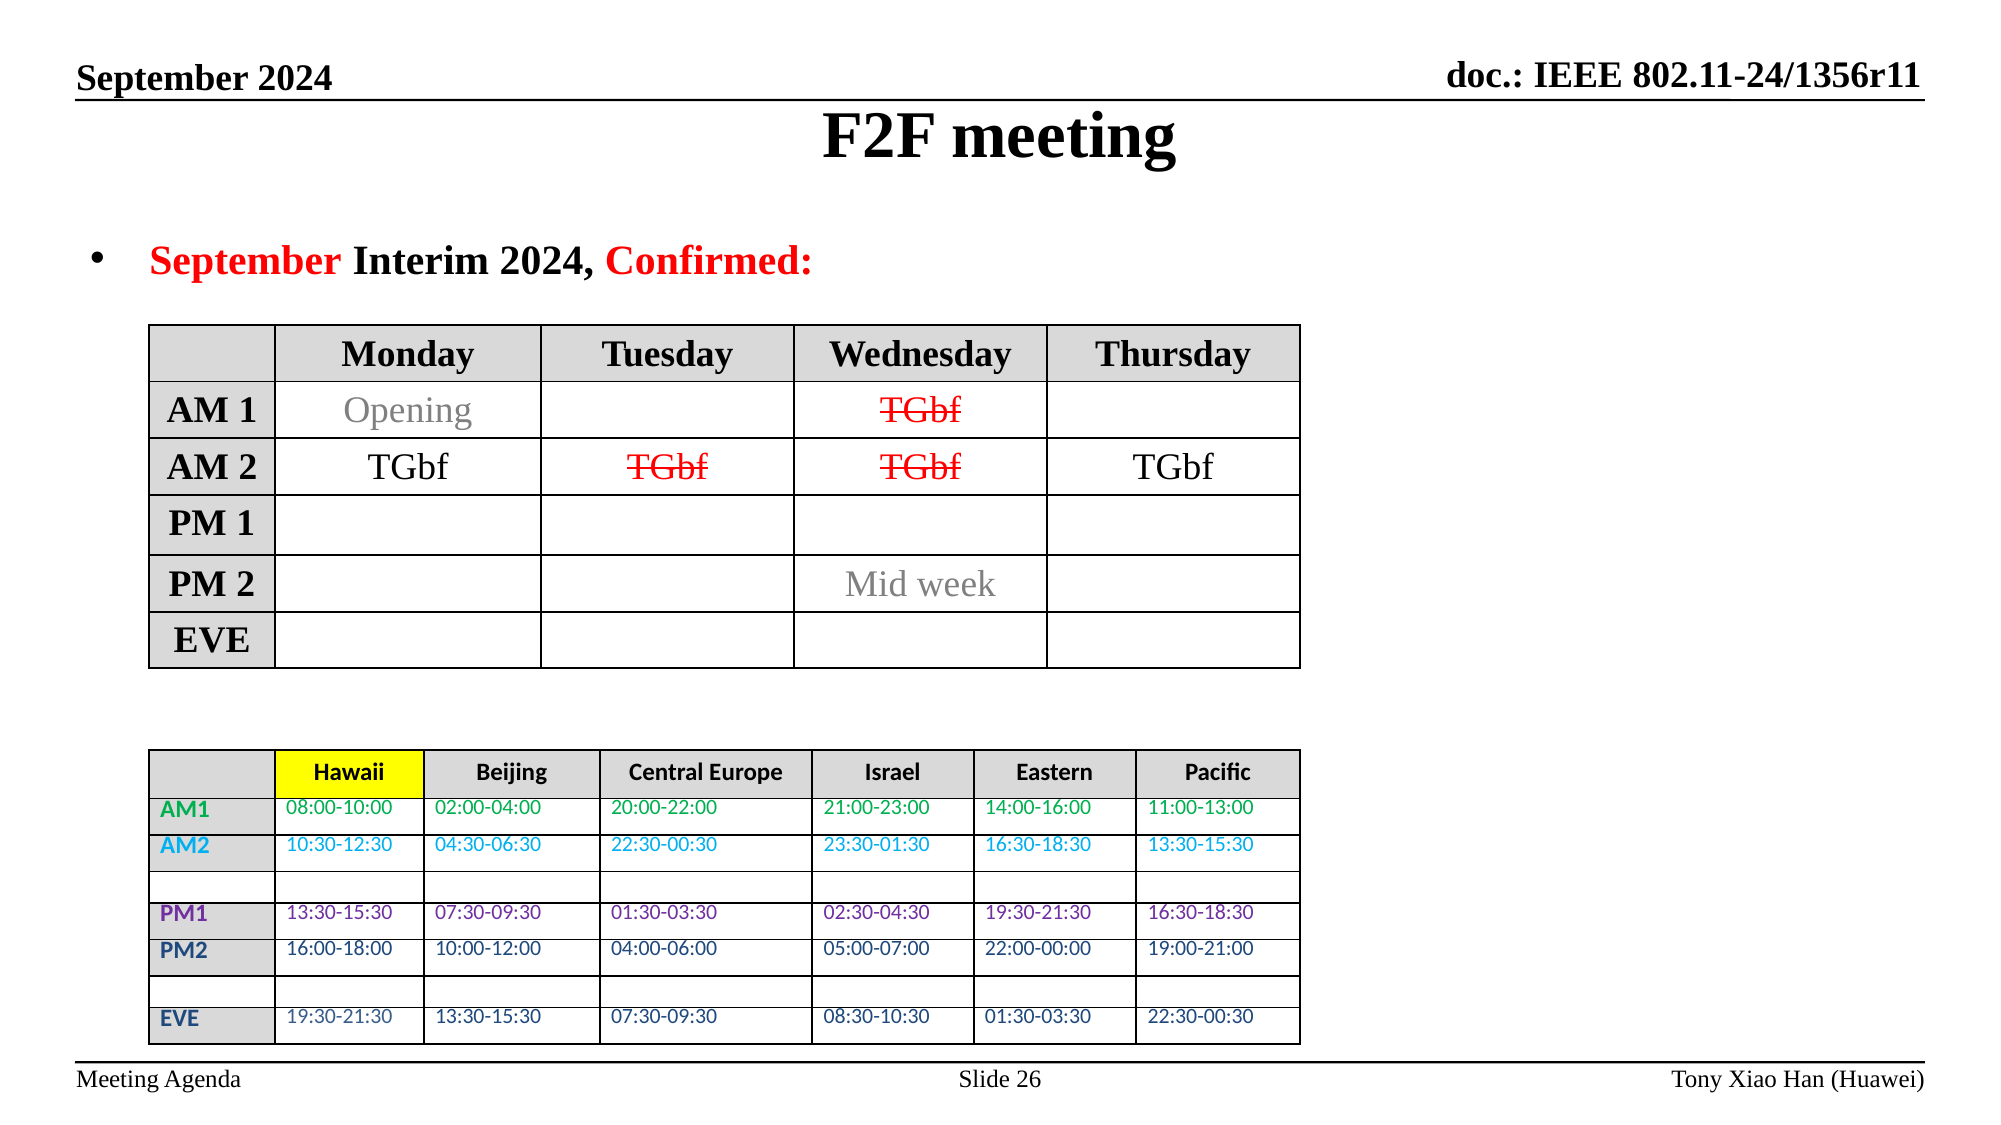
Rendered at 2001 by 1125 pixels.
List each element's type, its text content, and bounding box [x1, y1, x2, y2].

table_cell 23:30-01:30 [813, 836, 973, 871]
table_cell Mid week [795, 556, 1046, 611]
table_cell [795, 496, 1046, 554]
table_cell [150, 872, 274, 902]
table_cell 13:30-15:30 [425, 1008, 599, 1043]
table_cell 19:00-21:00 [1137, 940, 1299, 975]
table_header Israel [813, 751, 973, 798]
table_cell [1048, 556, 1299, 611]
table_cell 21:00-23:00 [813, 799, 973, 834]
table_header Beijing [425, 751, 599, 798]
table_cell 22:00-00:00 [975, 940, 1135, 975]
table_cell [1048, 613, 1299, 667]
table_cell [1048, 496, 1299, 554]
table_cell [601, 977, 811, 1007]
table_cell TGbf [276, 439, 540, 494]
table_cell TGbf [795, 439, 1046, 494]
table_cell [1137, 977, 1299, 1007]
table_cell 04:30-06:30 [425, 836, 599, 871]
table_cell [795, 613, 1046, 667]
table_header Wednesday [795, 326, 1046, 381]
table_cell [425, 872, 599, 902]
table_cell [975, 977, 1135, 1007]
table_cell [813, 872, 973, 902]
table_cell Opening [276, 382, 540, 437]
table_header Monday [276, 326, 540, 381]
table_header Pacific [1137, 751, 1299, 798]
table_cell AM1 [150, 799, 274, 834]
table_cell TGbf [795, 382, 1046, 437]
table_cell 10:00-12:00 [425, 940, 599, 975]
table_cell 02:00-04:00 [425, 799, 599, 834]
table_cell 13:30-15:30 [276, 904, 423, 939]
table_cell 16:30-18:30 [1137, 904, 1299, 939]
text_box F2F meeting [0, 87, 2000, 175]
table_cell [150, 977, 274, 1007]
table_cell 01:30-03:30 [601, 904, 811, 939]
table_cell 16:30-18:30 [975, 836, 1135, 871]
table_cell [1137, 872, 1299, 902]
table_cell [542, 382, 793, 437]
table_cell EVE [150, 613, 274, 667]
table_header [150, 326, 274, 381]
table_cell 13:30-15:30 [1137, 836, 1299, 871]
table_cell TGbf [1048, 439, 1299, 494]
table_cell [813, 977, 973, 1007]
table_cell 10:30-12:30 [276, 836, 423, 871]
table_cell 11:00-13:00 [1137, 799, 1299, 834]
table_cell [601, 872, 811, 902]
table_cell [975, 872, 1135, 902]
table_cell 14:00-16:00 [975, 799, 1135, 834]
table_cell PM1 [150, 904, 274, 939]
table_cell [276, 977, 423, 1007]
table_cell 20:00-22:00 [601, 799, 811, 834]
table_cell [276, 556, 540, 611]
table_cell 22:30-00:30 [601, 836, 811, 871]
table_header Tuesday [542, 326, 793, 381]
table_cell 08:30-10:30 [813, 1008, 973, 1043]
table_cell [542, 556, 793, 611]
table_header Eastern [975, 751, 1135, 798]
table_cell [276, 496, 540, 554]
table_cell 01:30-03:30 [975, 1008, 1135, 1043]
table_cell 02:30-04:30 [813, 904, 973, 939]
table_cell AM 2 [150, 439, 274, 494]
table_cell AM2 [150, 836, 274, 871]
table_cell 04:00-06:00 [601, 940, 811, 975]
table_cell [425, 977, 599, 1007]
table_cell 07:30-09:30 [425, 904, 599, 939]
table_cell [542, 496, 793, 554]
table_cell AM 1 [150, 382, 274, 437]
table_cell PM 1 [150, 496, 274, 554]
table_cell 22:30-00:30 [1137, 1008, 1299, 1043]
table_cell [542, 613, 793, 667]
text_box September Interim 2024, Confirmed: [75, 224, 1150, 363]
table_header Central Europe [601, 751, 811, 798]
table_cell [276, 872, 423, 902]
table_cell PM2 [150, 940, 274, 975]
table_cell [1048, 382, 1299, 437]
table_cell 08:00-10:00 [276, 799, 423, 834]
table_cell 05:00-07:00 [813, 940, 973, 975]
table_cell TGbf [542, 439, 793, 494]
table_cell PM 2 [150, 556, 274, 611]
table_header [150, 751, 274, 798]
table_cell 07:30-09:30 [601, 1008, 811, 1043]
table_cell [276, 613, 540, 667]
table_cell EVE [150, 1008, 274, 1043]
table_cell 19:30-21:30 [975, 904, 1135, 939]
table_header Hawaii [276, 751, 423, 798]
table_cell 16:00-18:00 [276, 940, 423, 975]
table_cell 19:30-21:30 [276, 1008, 423, 1043]
table_header Thursday [1048, 326, 1299, 381]
